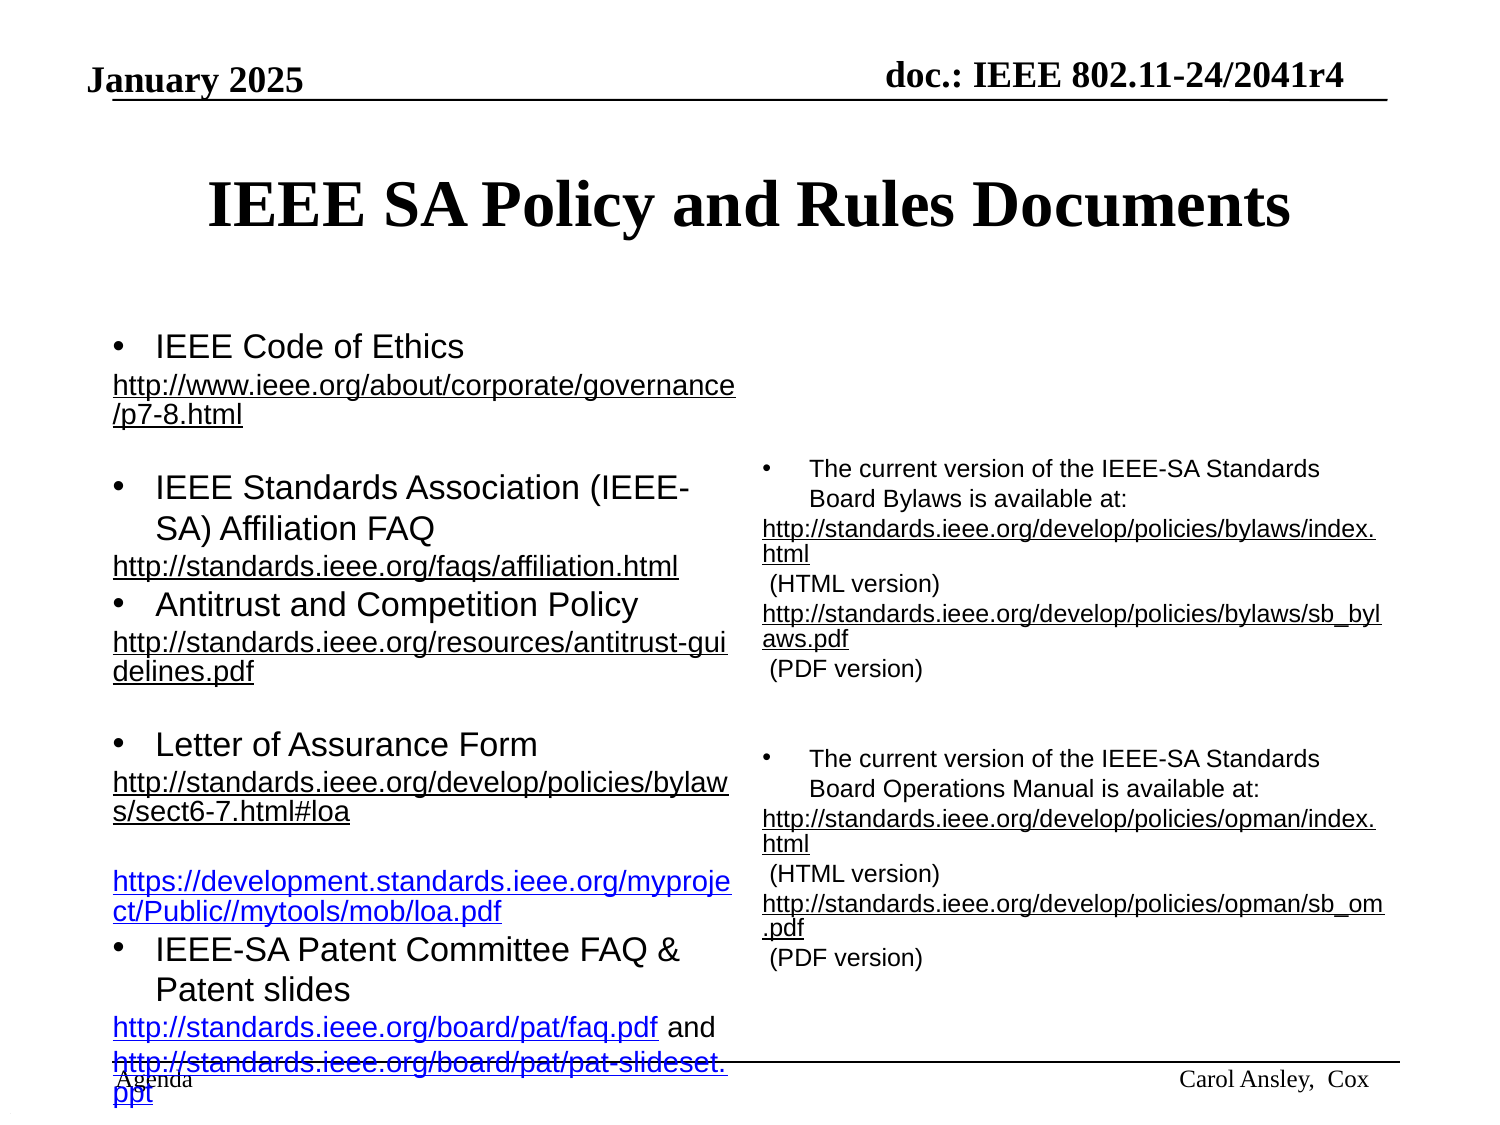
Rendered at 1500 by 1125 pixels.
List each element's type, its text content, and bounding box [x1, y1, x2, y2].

title IEEE SA Policy and Rules Documents [111, 111, 1388, 288]
list IEEE Code of Ethics http://www.ieee.org/about/corporate/governance/p7-8.html IEEE Standards Association (IEEE-SA) Affiliation FAQ http://standards.ieee.org/faqs/affiliation.html Antitrust and Competition Policy http://standards.ieee.org/resources/antitrust-guidelines.pdf Letter of Assurance Form http://standards.ieee.org/develop/policies/bylaws/sect6-7.html#loa https://development.standards.ieee.org/myproject/Public//mytools/mob/loa.pdf IEEE-SA Patent Committee FAQ & Patent slides http://standards.ieee.org/board/pat/faq.pdf and http://standards.ieee.org/board/pat/pat-slideset.ppt [111, 324, 738, 1001]
list The current version of the IEEE-SA Standards Board Bylaws is available at: http://standards.ieee.org/develop/policies/bylaws/index.html (HTML version) http://standards.ieee.org/develop/policies/bylaws/sb_bylaws.pdf (PDF version) The current version of the IEEE-SA Standards Board Operations Manual is available at: http://standards.ieee.org/develop/policies/opman/index.html (HTML version) http://standards.ieee.org/develop/policies/opman/sb_om.pdf (PDF version) [761, 324, 1388, 1001]
